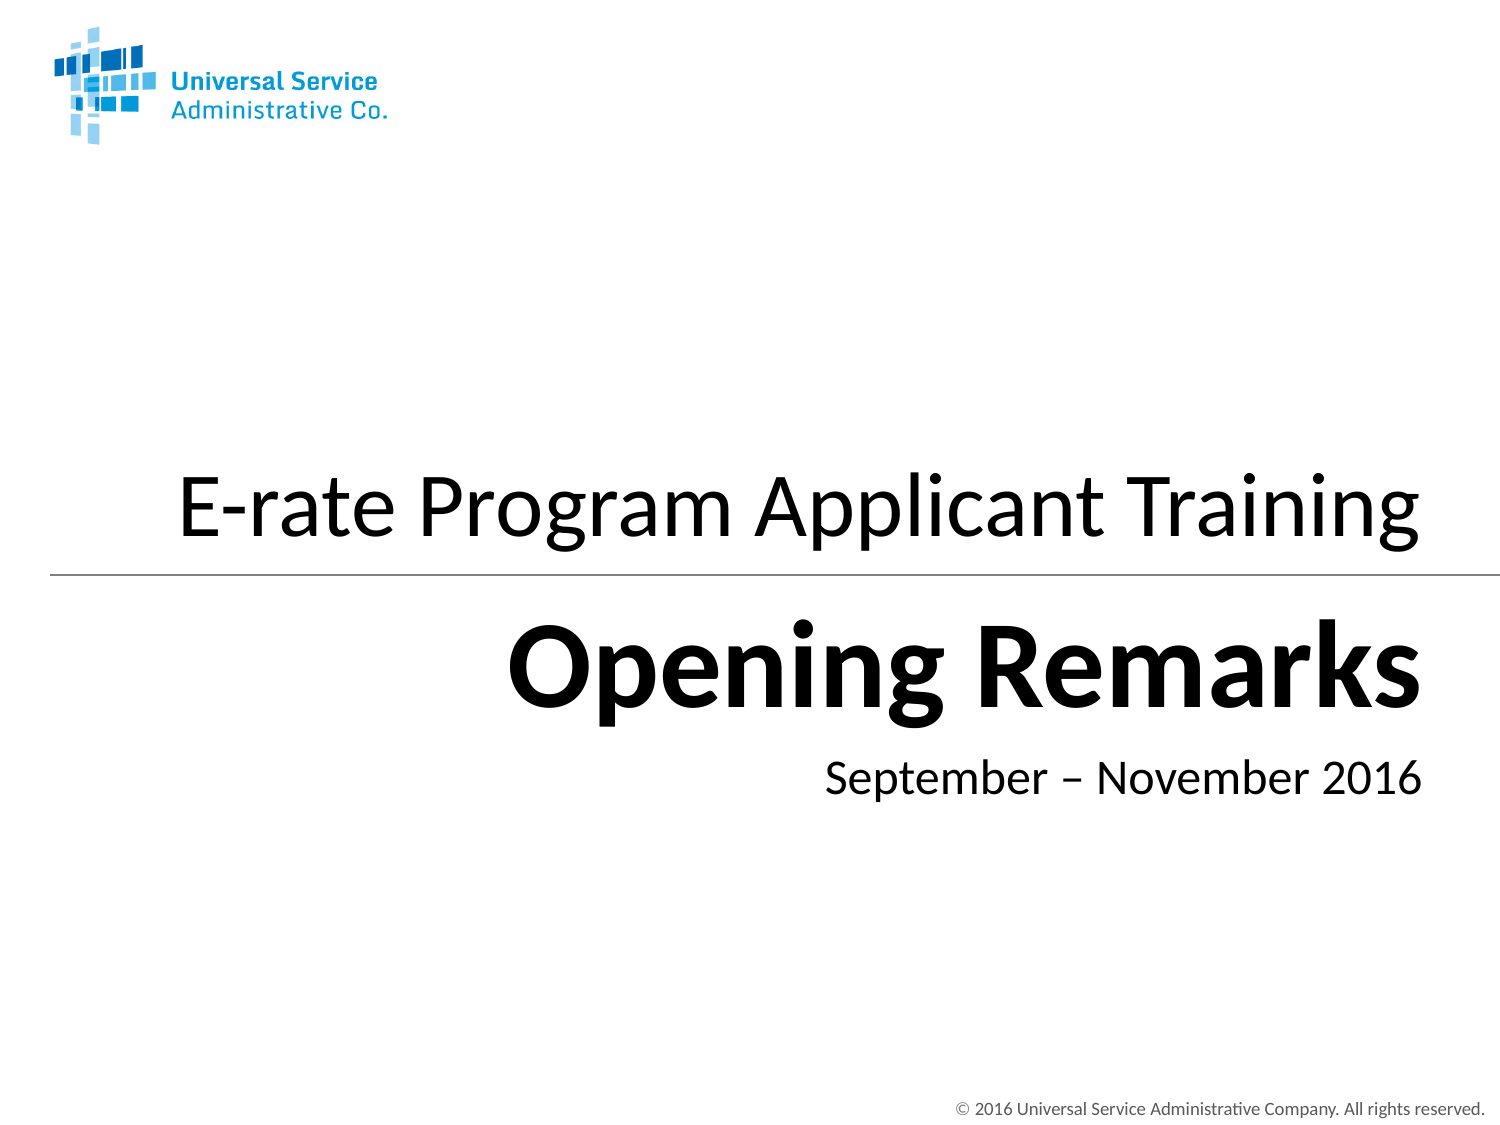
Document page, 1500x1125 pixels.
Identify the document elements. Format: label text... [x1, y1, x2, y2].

text_box September – November 2016 [125, 737, 1438, 825]
list E-rate Program Applicant Training [99, 437, 1438, 575]
title Opening Remarks [167, 575, 1438, 725]
picture [5, 16, 435, 158]
